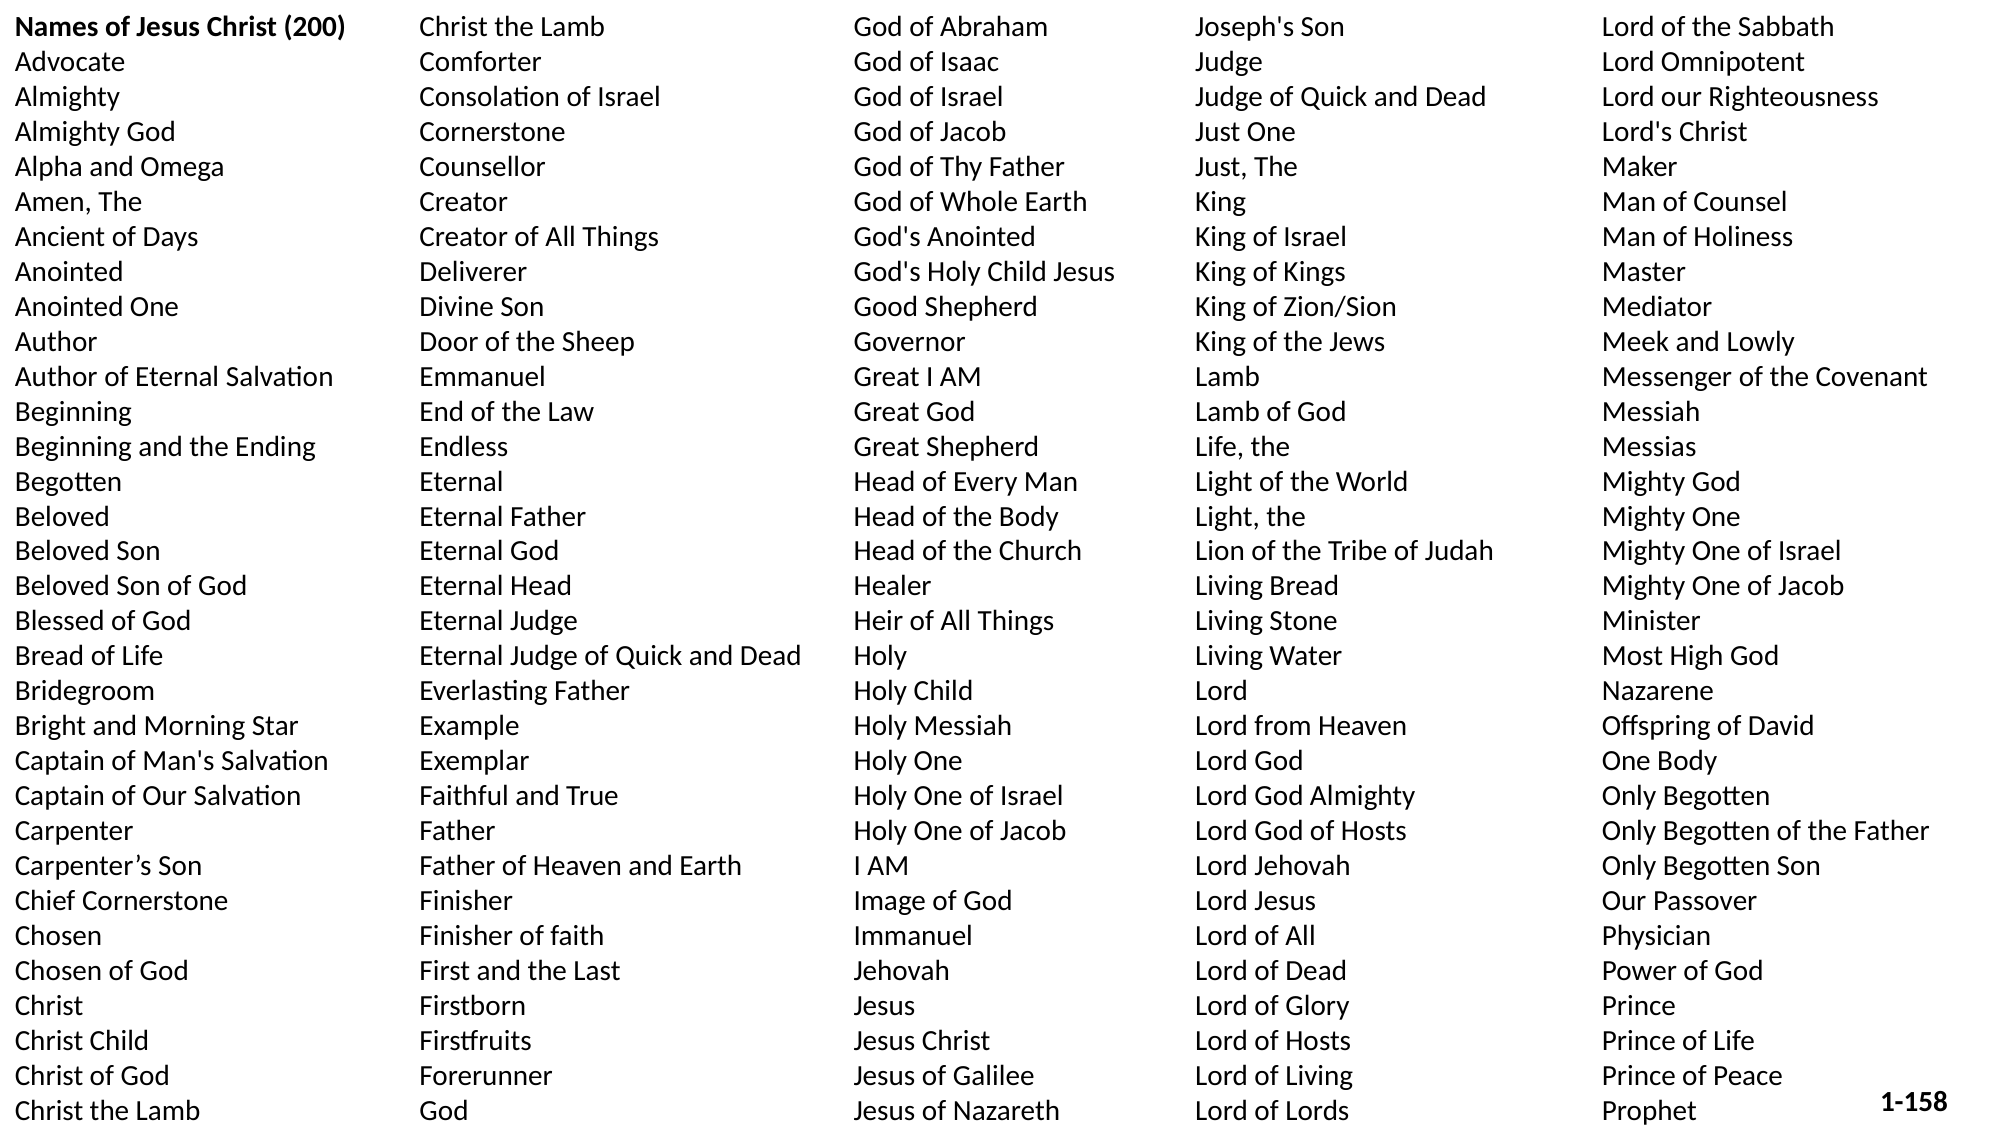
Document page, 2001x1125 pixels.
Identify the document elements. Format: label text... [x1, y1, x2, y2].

text_box God of Abraham God of Isaac God of Israel God of Jacob God of Thy Father God of Whole Earth God's Anointed God's Holy Child Jesus Good Shepherd Governor Great I AM Great God Great Shepherd Head of Every Man Head of the Body Head of the Church Healer Heir of All Things Holy Holy Child Holy Messiah Holy One Holy One of Israel Holy One of Jacob I AM Image of God Immanuel Jehovah Jesus Jesus Christ Jesus of Galilee Jesus of Nazareth [838, 0, 1147, 1125]
text_box 1-158 [1865, 1074, 2000, 1125]
text_box Lord of the Sabbath Lord Omnipotent Lord our Righteousness Lord's Christ Maker Man of Counsel Man of Holiness Master Mediator Meek and Lowly Messenger of the Covenant Messiah Messias Mighty God Mighty One Mighty One of Israel Mighty One of Jacob Minister Most High God Nazarene Offspring of David One Body Only Begotten Only Begotten of the Father Only Begotten Son Our Passover Physician Power of God Prince Prince of Life Prince of Peace Prophet [1587, 0, 1957, 1125]
text_box Joseph's Son Judge Judge of Quick and Dead Just One Just, The King King of Israel King of Kings King of Zion/Sion King of the Jews Lamb Lamb of God Life, the Light of the World Light, the Lion of the Tribe of Judah Living Bread Living Stone Living Water Lord Lord from Heaven Lord God Lord God Almighty Lord God of Hosts Lord Jehovah Lord Jesus Lord of All Lord of Dead Lord of Glory Lord of Hosts Lord of Living Lord of Lords [1180, 0, 1546, 1125]
text_box Christ the Lamb Comforter Consolation of Israel Cornerstone Counsellor Creator Creator of All Things Deliverer Divine Son Door of the Sheep Emmanuel End of the Law Endless Eternal Eternal Father Eternal God Eternal Head Eternal Judge Eternal Judge of Quick and Dead Everlasting Father Example Exemplar Faithful and True Father Father of Heaven and Earth Finisher Finisher of faith First and the Last Firstborn Firstfruits Forerunner God [404, 0, 832, 1125]
text_box Names of Jesus Christ (200) Advocate Almighty Almighty God Alpha and Omega Amen, The Ancient of Days Anointed Anointed One Author Author of Eternal Salvation Beginning Beginning and the Ending Begotten Beloved Beloved Son Beloved Son of God Blessed of God Bread of Life Bridegroom Bright and Morning Star Captain of Man's Salvation Captain of Our Salvation Carpenter Carpenter’s Son Chief Cornerstone Chosen Chosen of God Christ Christ Child Christ of God Christ the Lamb [0, 0, 394, 1125]
